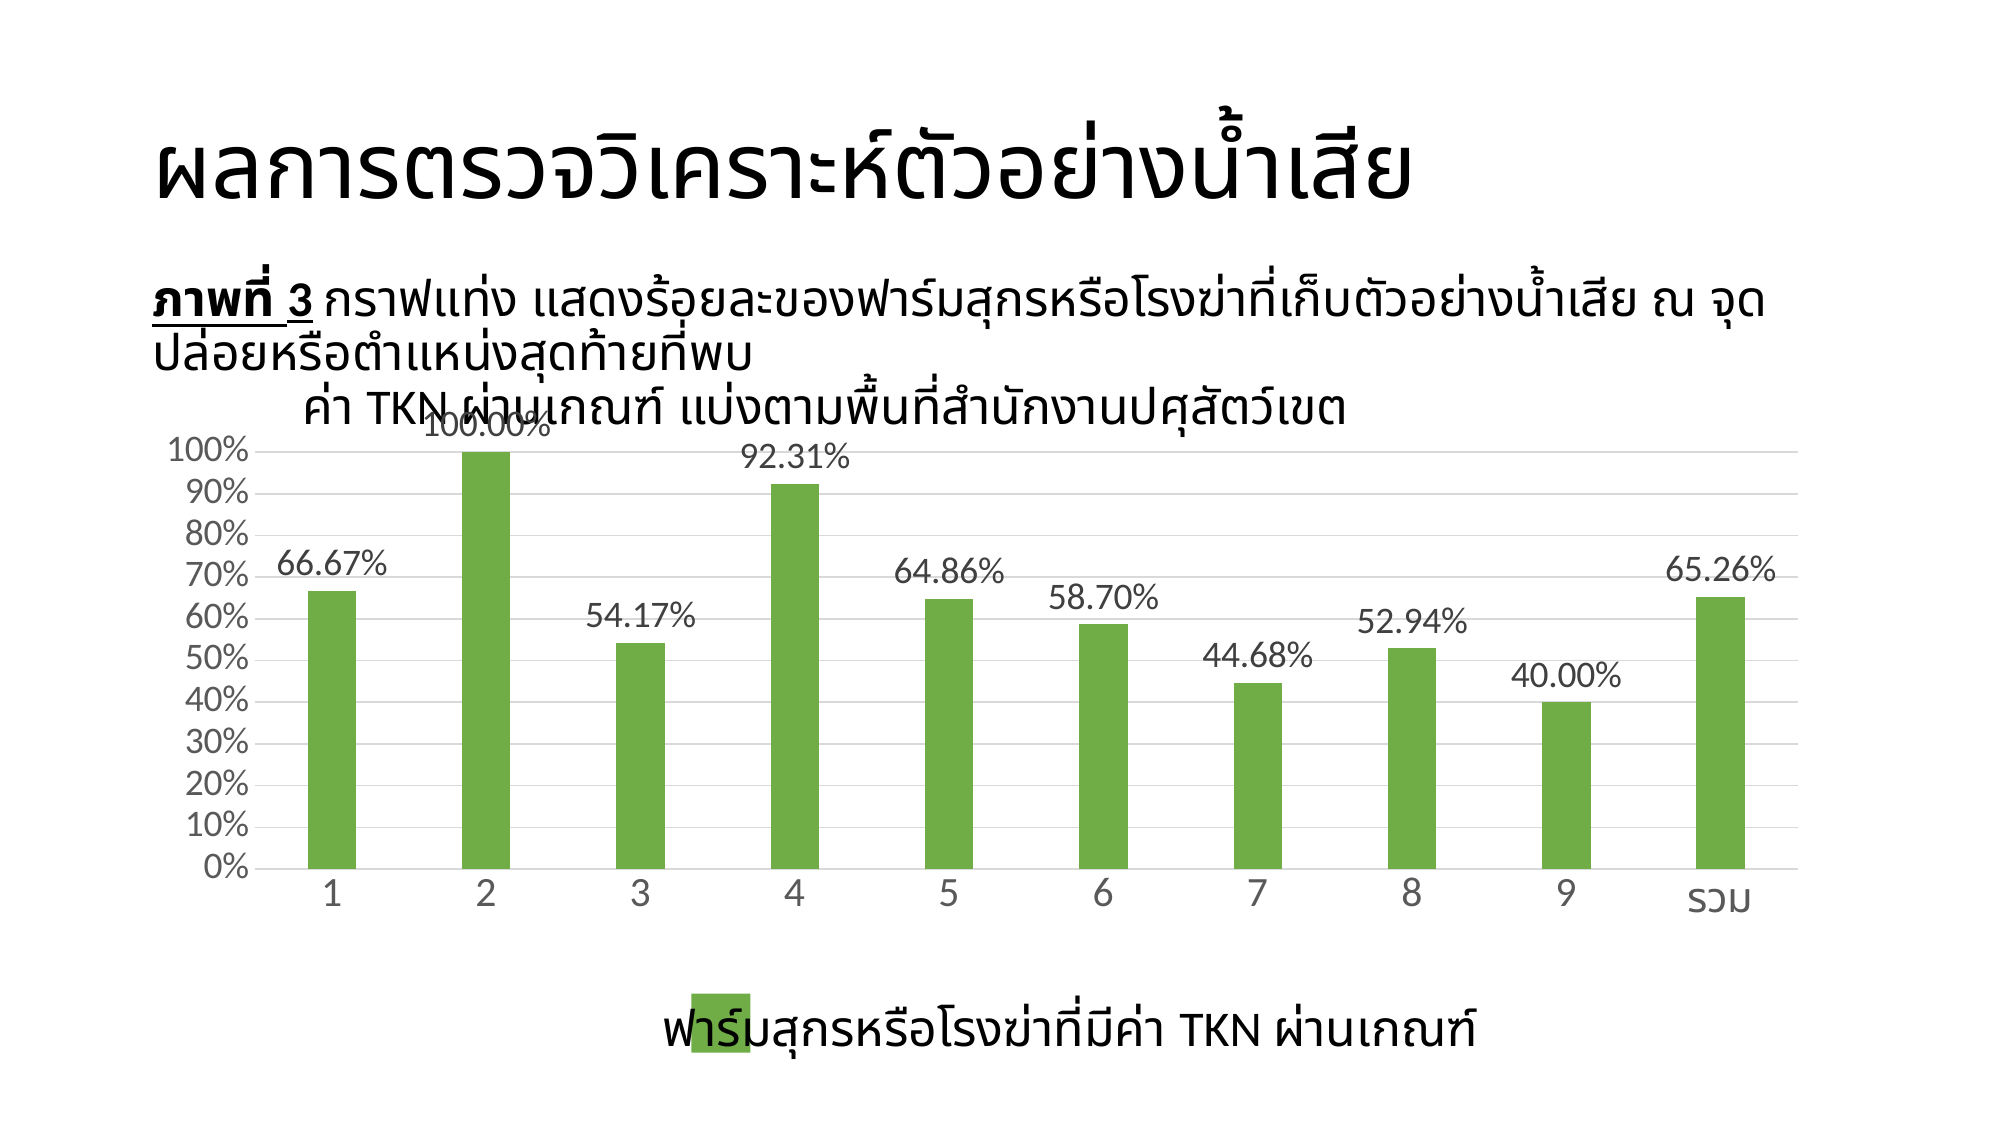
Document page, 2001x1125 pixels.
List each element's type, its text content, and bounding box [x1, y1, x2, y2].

text_box ภาพที่ 3 กราฟแท่ง แสดงร้อยละของฟาร์มสุกรหรือโรงฆ่าที่เก็บตัวอย่างน้ำเสีย ณ จุดปล่อยหรือตำแหน่งสุดท้ายที่พบ ค่า TKN ผ่านเกณฑ์ แบ่งตามพื้นที่สำนักงานปศุสัตว์เขต [137, 266, 1863, 402]
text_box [691, 989, 1390, 1065]
chart [99, 405, 1863, 946]
title ผลการตรวจวิเคราะห์ตัวอย่างน้ำเสีย [137, 59, 1863, 266]
